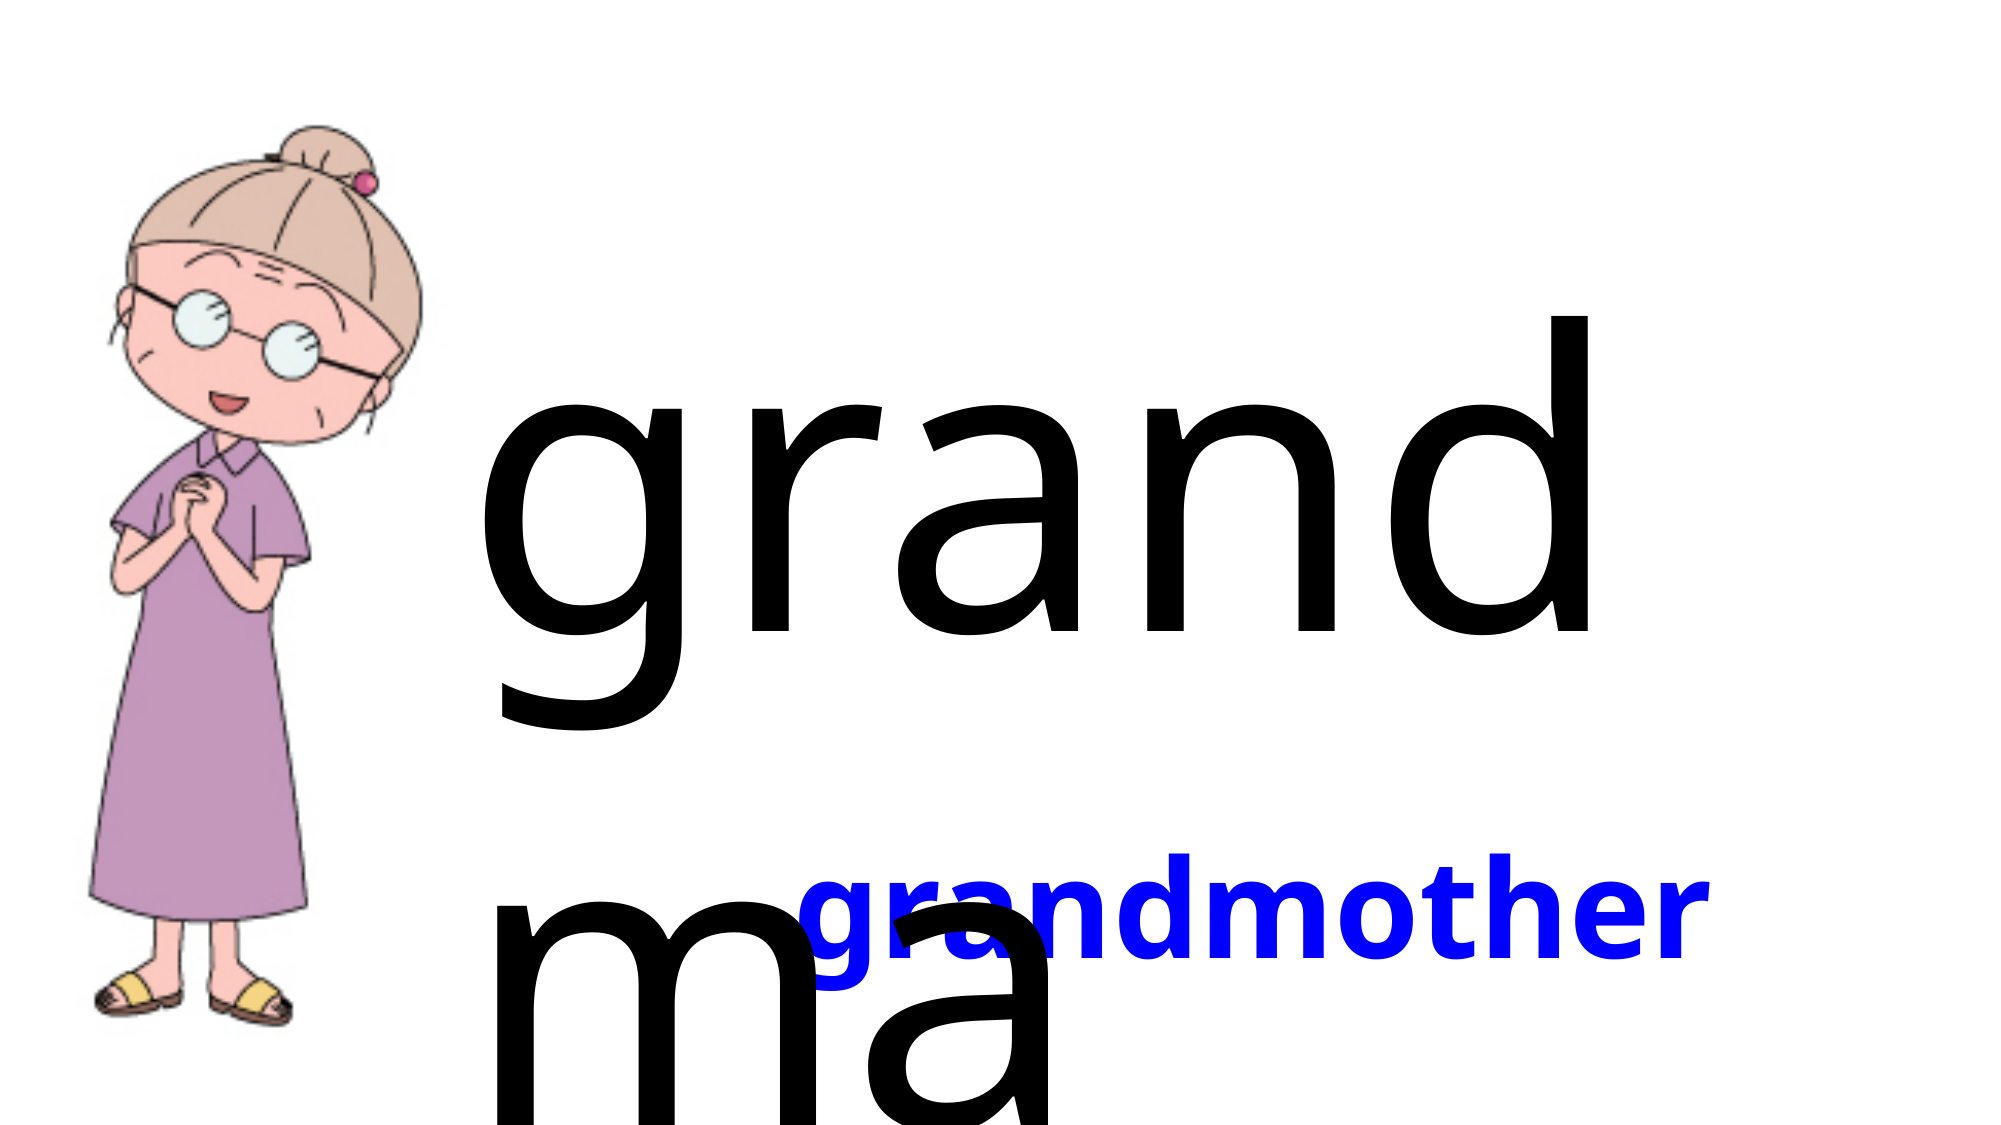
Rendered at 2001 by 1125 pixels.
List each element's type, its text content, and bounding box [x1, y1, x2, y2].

picture [0, 102, 479, 1038]
text_box grandma [447, 209, 2000, 1125]
